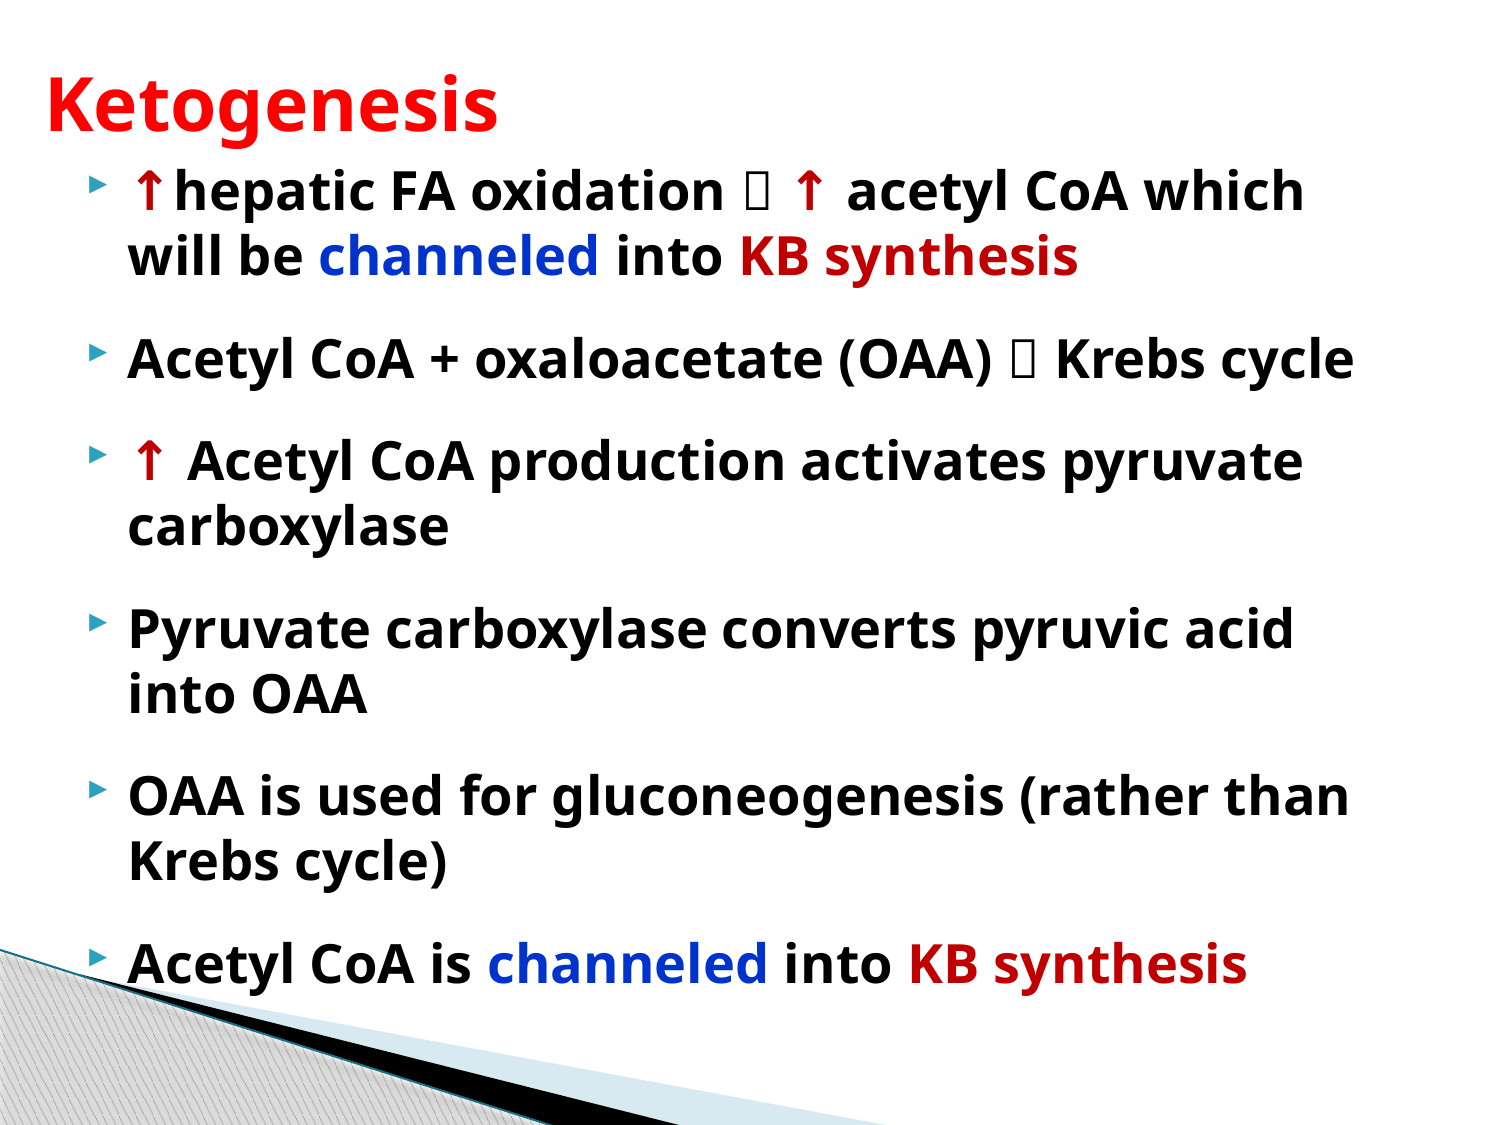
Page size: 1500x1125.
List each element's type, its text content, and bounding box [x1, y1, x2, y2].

title Ketogenesis [29, 7, 1380, 195]
list ↑hepatic FA oxidation  ↑ acetyl CoA which will be channeled into KB synthesis Acetyl CoA + oxaloacetate (OAA)  Krebs cycle ↑ Acetyl CoA production activates pyruvate carboxylase Pyruvate carboxylase converts pyruvic acid into OAA OAA is used for gluconeogenesis (rather than Krebs cycle) Acetyl CoA is channeled into KB synthesis [52, 148, 1424, 1012]
